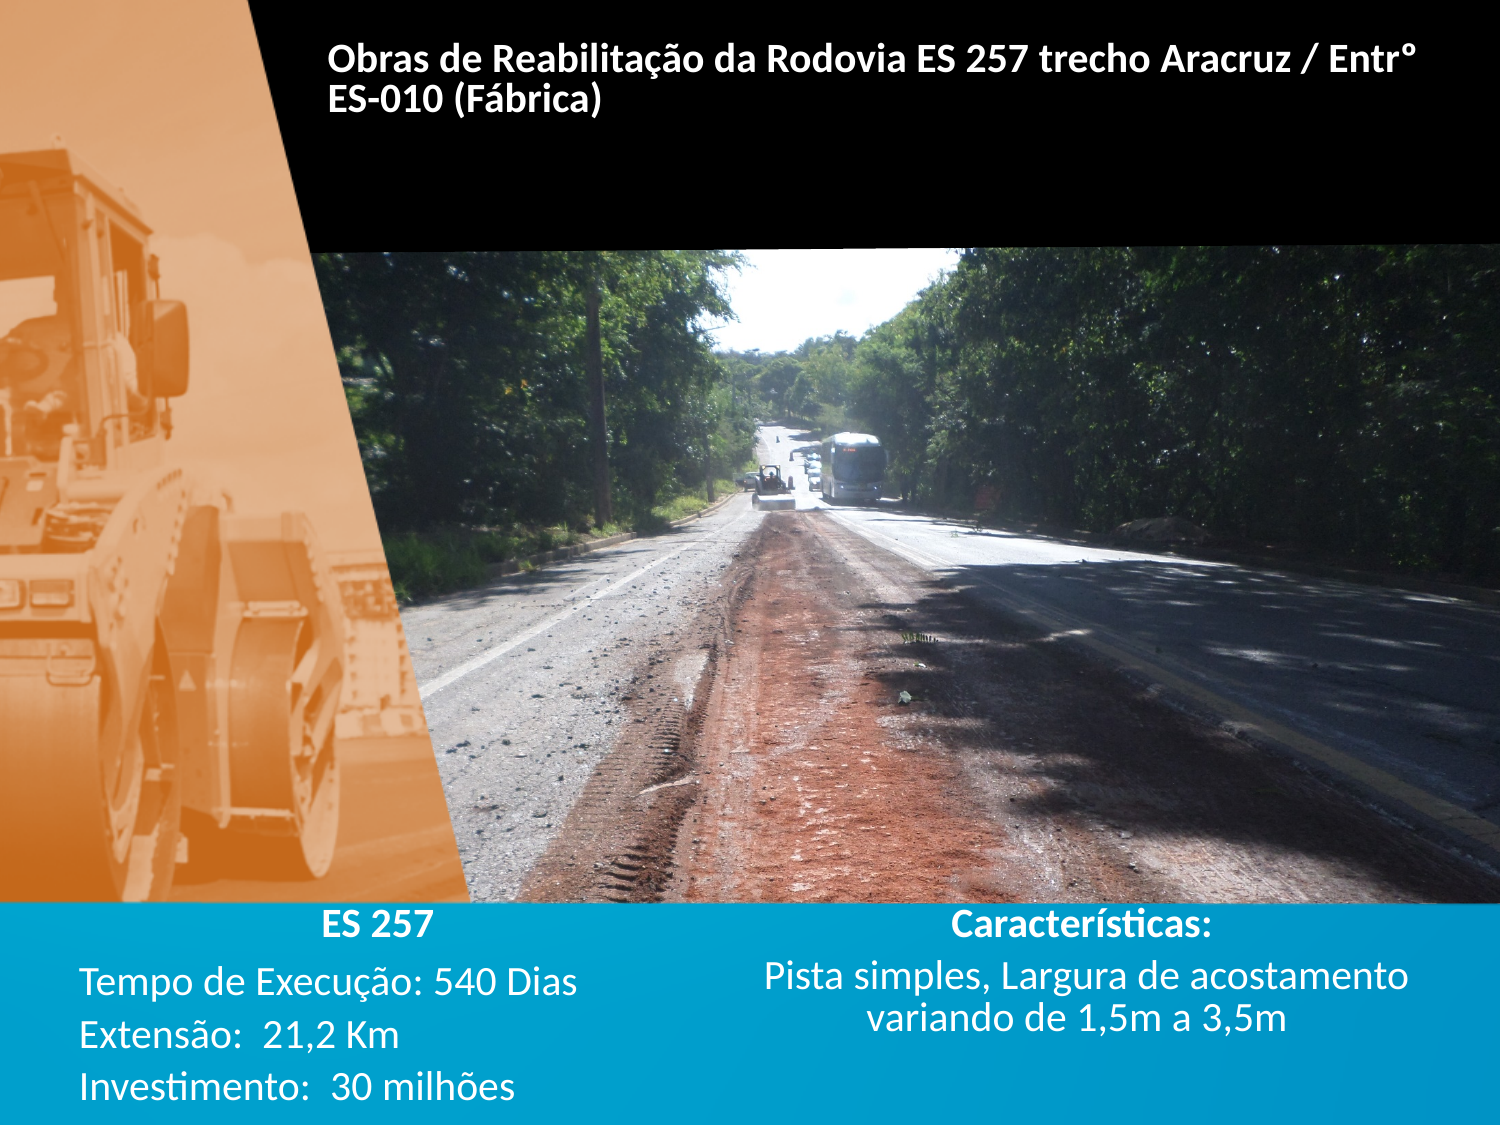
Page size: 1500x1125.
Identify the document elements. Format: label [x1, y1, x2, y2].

picture [931, 1022, 940, 1031]
picture [246, 1081, 250, 1099]
picture [437, 969, 451, 995]
picture [1041, 969, 1051, 988]
picture [921, 969, 932, 989]
picture [167, 1074, 185, 1100]
picture [996, 917, 1007, 936]
picture [224, 1080, 241, 1100]
picture [1098, 917, 1102, 936]
picture [353, 1074, 371, 1100]
picture [212, 1028, 230, 1048]
picture [266, 1074, 276, 1100]
picture [1229, 969, 1247, 989]
picture [153, 976, 157, 1001]
picture [1081, 1005, 1095, 1030]
picture [546, 975, 558, 994]
picture [976, 917, 991, 937]
picture [391, 1081, 400, 1099]
picture [767, 963, 783, 988]
picture [1251, 969, 1263, 989]
picture [1361, 969, 1371, 988]
picture [205, 975, 216, 995]
picture [458, 1080, 476, 1100]
picture [1026, 1011, 1037, 1031]
picture [1263, 1012, 1272, 1030]
picture [1037, 1003, 1042, 1030]
picture [131, 1080, 148, 1100]
picture [444, 1081, 453, 1099]
picture [1139, 969, 1150, 989]
picture [1023, 969, 1035, 988]
picture [93, 1081, 98, 1099]
picture [120, 976, 125, 994]
picture [155, 1029, 159, 1047]
picture [392, 975, 410, 995]
picture [900, 969, 909, 988]
picture [1055, 988, 1066, 996]
picture [889, 969, 898, 988]
picture [1047, 911, 1058, 937]
picture [953, 910, 971, 937]
picture [1280, 969, 1295, 989]
picture [324, 911, 340, 936]
picture [161, 1028, 171, 1047]
picture [1110, 980, 1119, 989]
picture [133, 1028, 150, 1048]
picture [373, 986, 381, 995]
picture [456, 969, 474, 994]
picture [137, 975, 146, 994]
picture [856, 969, 868, 989]
picture [259, 969, 273, 994]
picture [1083, 917, 1094, 936]
picture [333, 1085, 349, 1100]
picture [112, 1081, 128, 1099]
picture [1212, 969, 1225, 989]
picture [438, 1072, 443, 1099]
picture [1148, 917, 1162, 937]
picture [1192, 980, 1201, 989]
picture [1194, 969, 1206, 988]
picture [373, 910, 390, 936]
picture [1111, 1005, 1126, 1031]
picture [967, 969, 979, 989]
picture [1097, 969, 1107, 988]
picture [995, 1011, 1012, 1031]
picture [1266, 963, 1277, 989]
picture [812, 963, 823, 989]
picture [403, 1081, 412, 1099]
picture [289, 1022, 302, 1047]
picture [252, 1080, 262, 1099]
picture [826, 969, 841, 989]
picture [883, 970, 888, 988]
picture [544, 986, 553, 995]
picture [334, 1074, 348, 1084]
picture [1021, 980, 1030, 989]
picture [280, 1080, 298, 1100]
picture [1108, 917, 1120, 937]
picture [295, 975, 311, 995]
picture [158, 975, 169, 995]
picture [316, 975, 329, 995]
picture [868, 1012, 883, 1030]
picture [349, 1022, 365, 1047]
picture [1375, 963, 1386, 989]
picture [1112, 969, 1125, 988]
picture [1062, 917, 1079, 937]
picture [1389, 969, 1407, 989]
picture [916, 970, 920, 995]
picture [376, 1028, 397, 1047]
picture [1004, 963, 1017, 988]
picture [1166, 917, 1182, 937]
picture [1355, 970, 1359, 988]
picture [1010, 917, 1025, 937]
picture [346, 976, 350, 994]
picture [176, 1028, 188, 1048]
picture [1237, 1005, 1251, 1031]
picture [374, 975, 387, 994]
picture [1275, 1012, 1284, 1030]
picture [1151, 961, 1156, 988]
picture [946, 969, 963, 989]
picture [1138, 1012, 1147, 1030]
picture [1319, 970, 1328, 988]
picture [797, 969, 809, 989]
picture [216, 967, 221, 994]
picture [152, 1080, 164, 1100]
picture [1258, 1012, 1262, 1030]
picture [80, 969, 98, 994]
picture [355, 975, 368, 997]
picture [174, 975, 191, 995]
picture [192, 1028, 207, 1048]
picture [1186, 917, 1199, 937]
picture [477, 969, 495, 995]
picture [192, 1081, 196, 1099]
picture [386, 1081, 390, 1099]
picture [908, 1012, 912, 1030]
picture [98, 975, 114, 995]
picture [126, 975, 135, 994]
picture [415, 911, 432, 936]
picture [394, 911, 410, 937]
picture [1333, 969, 1350, 989]
picture [510, 969, 530, 994]
picture [1307, 970, 1316, 988]
picture [119, 1022, 130, 1048]
picture [1123, 911, 1143, 937]
picture [887, 1022, 896, 1031]
picture [102, 1029, 115, 1047]
picture [1302, 970, 1306, 988]
picture [480, 1080, 497, 1100]
picture [889, 1011, 902, 1030]
picture [1150, 1012, 1159, 1030]
picture [1055, 969, 1070, 981]
picture [343, 910, 359, 937]
picture [265, 1022, 281, 1047]
picture [1030, 917, 1044, 937]
picture [564, 975, 575, 995]
picture [198, 1080, 219, 1099]
picture [502, 1080, 513, 1100]
picture [82, 1022, 97, 1047]
picture [1133, 1012, 1137, 1030]
picture [1205, 1005, 1220, 1031]
picture [318, 1022, 334, 1047]
picture [958, 1011, 967, 1030]
picture [278, 976, 291, 994]
picture [0, 0, 1500, 904]
picture [99, 1081, 108, 1099]
picture [1176, 1011, 1189, 1030]
picture [933, 1011, 945, 1030]
picture [1048, 1011, 1065, 1031]
picture [1075, 970, 1090, 989]
picture [227, 975, 244, 995]
picture [1056, 982, 1070, 994]
picture [973, 1003, 989, 1031]
picture [370, 1029, 374, 1047]
picture [1174, 1022, 1183, 1031]
picture [1161, 969, 1178, 989]
picture [334, 976, 344, 995]
